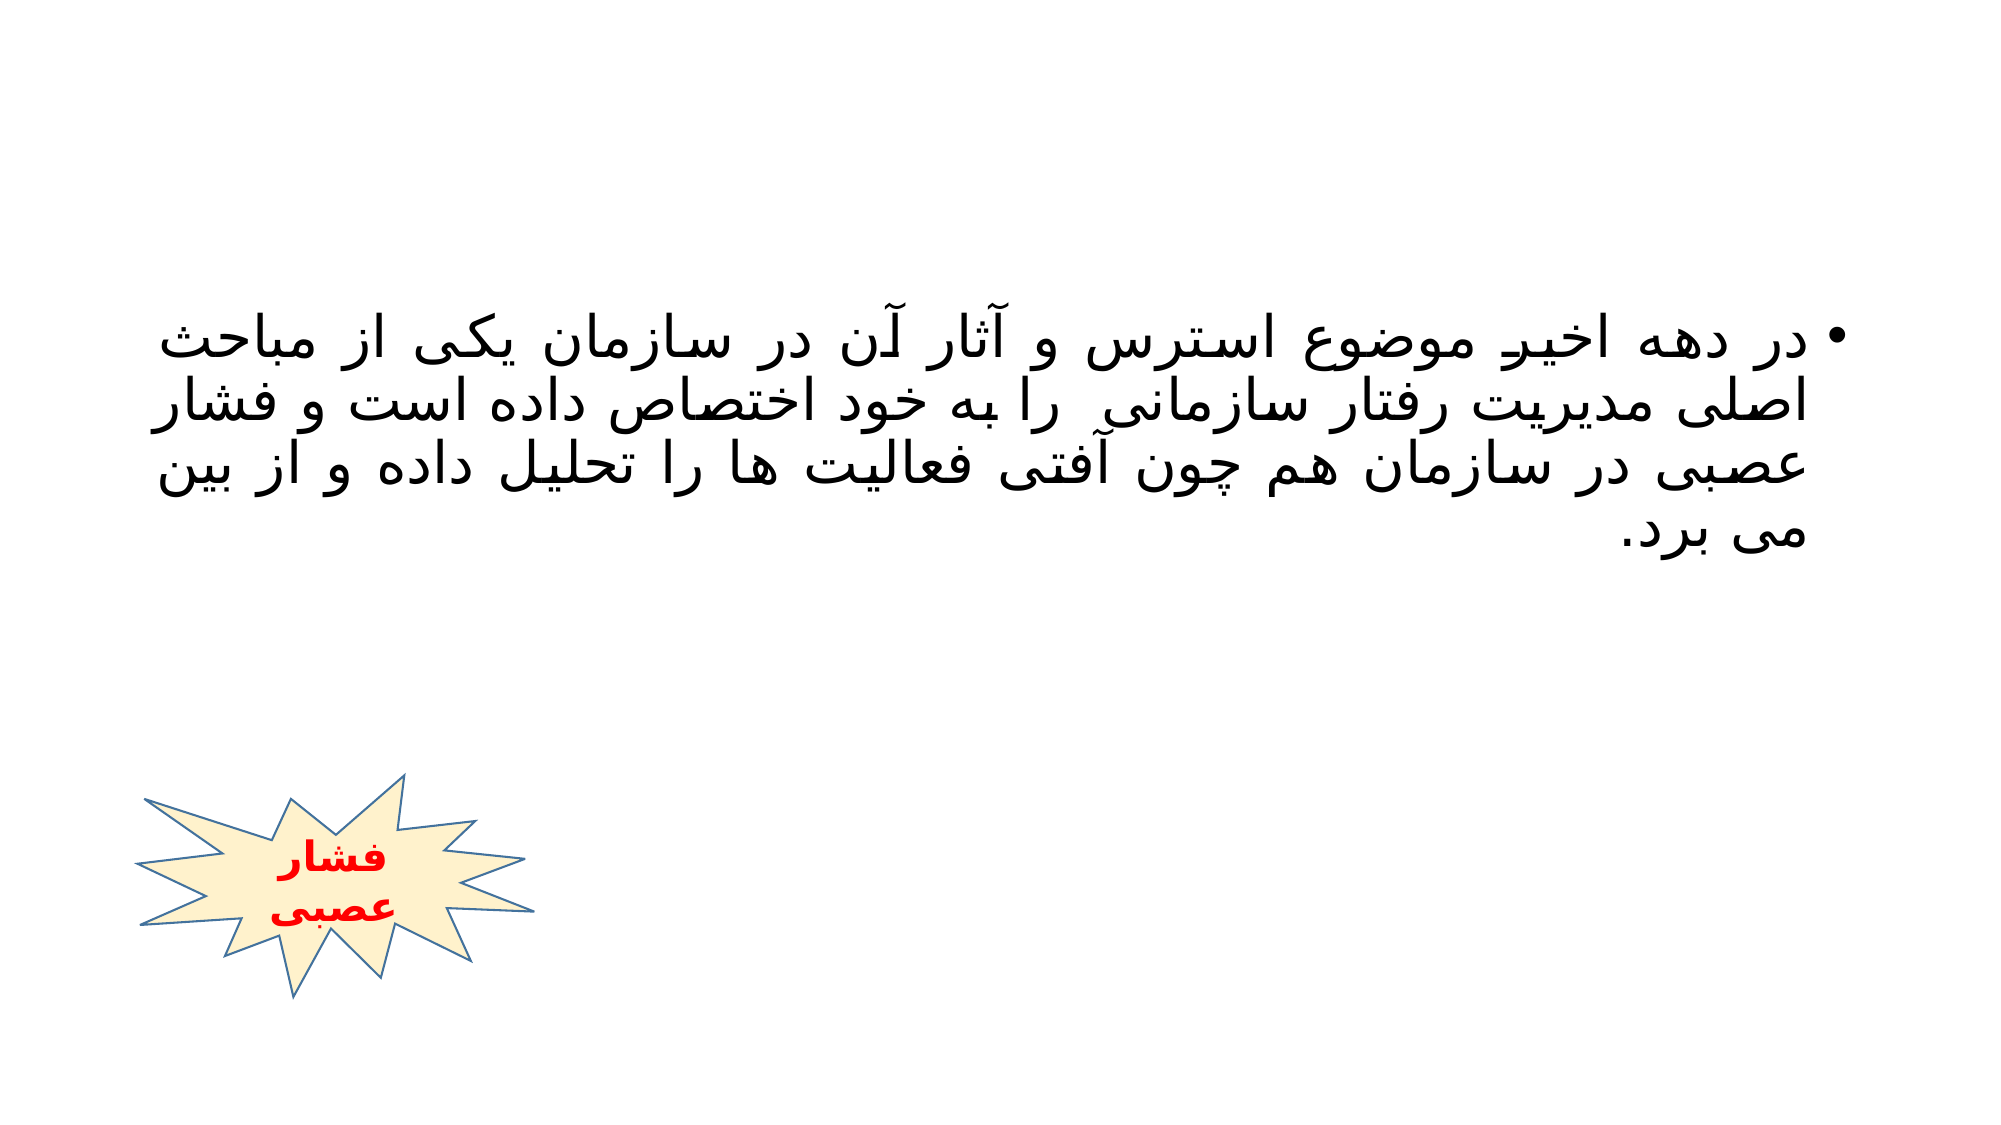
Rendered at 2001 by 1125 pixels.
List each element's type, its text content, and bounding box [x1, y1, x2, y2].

text_box فشار عصبی [133, 772, 535, 1000]
list در دهه اخیر موضوع استرس و آثار آن در سازمان یکی از مباحث اصلی مدیریت رفتار سازمانی را به خود اختصاص داده است و فشار عصبی در سازمان هم چون آفتی فعالیت ها را تحلیل داده و از بین می برد. [137, 299, 1863, 1014]
